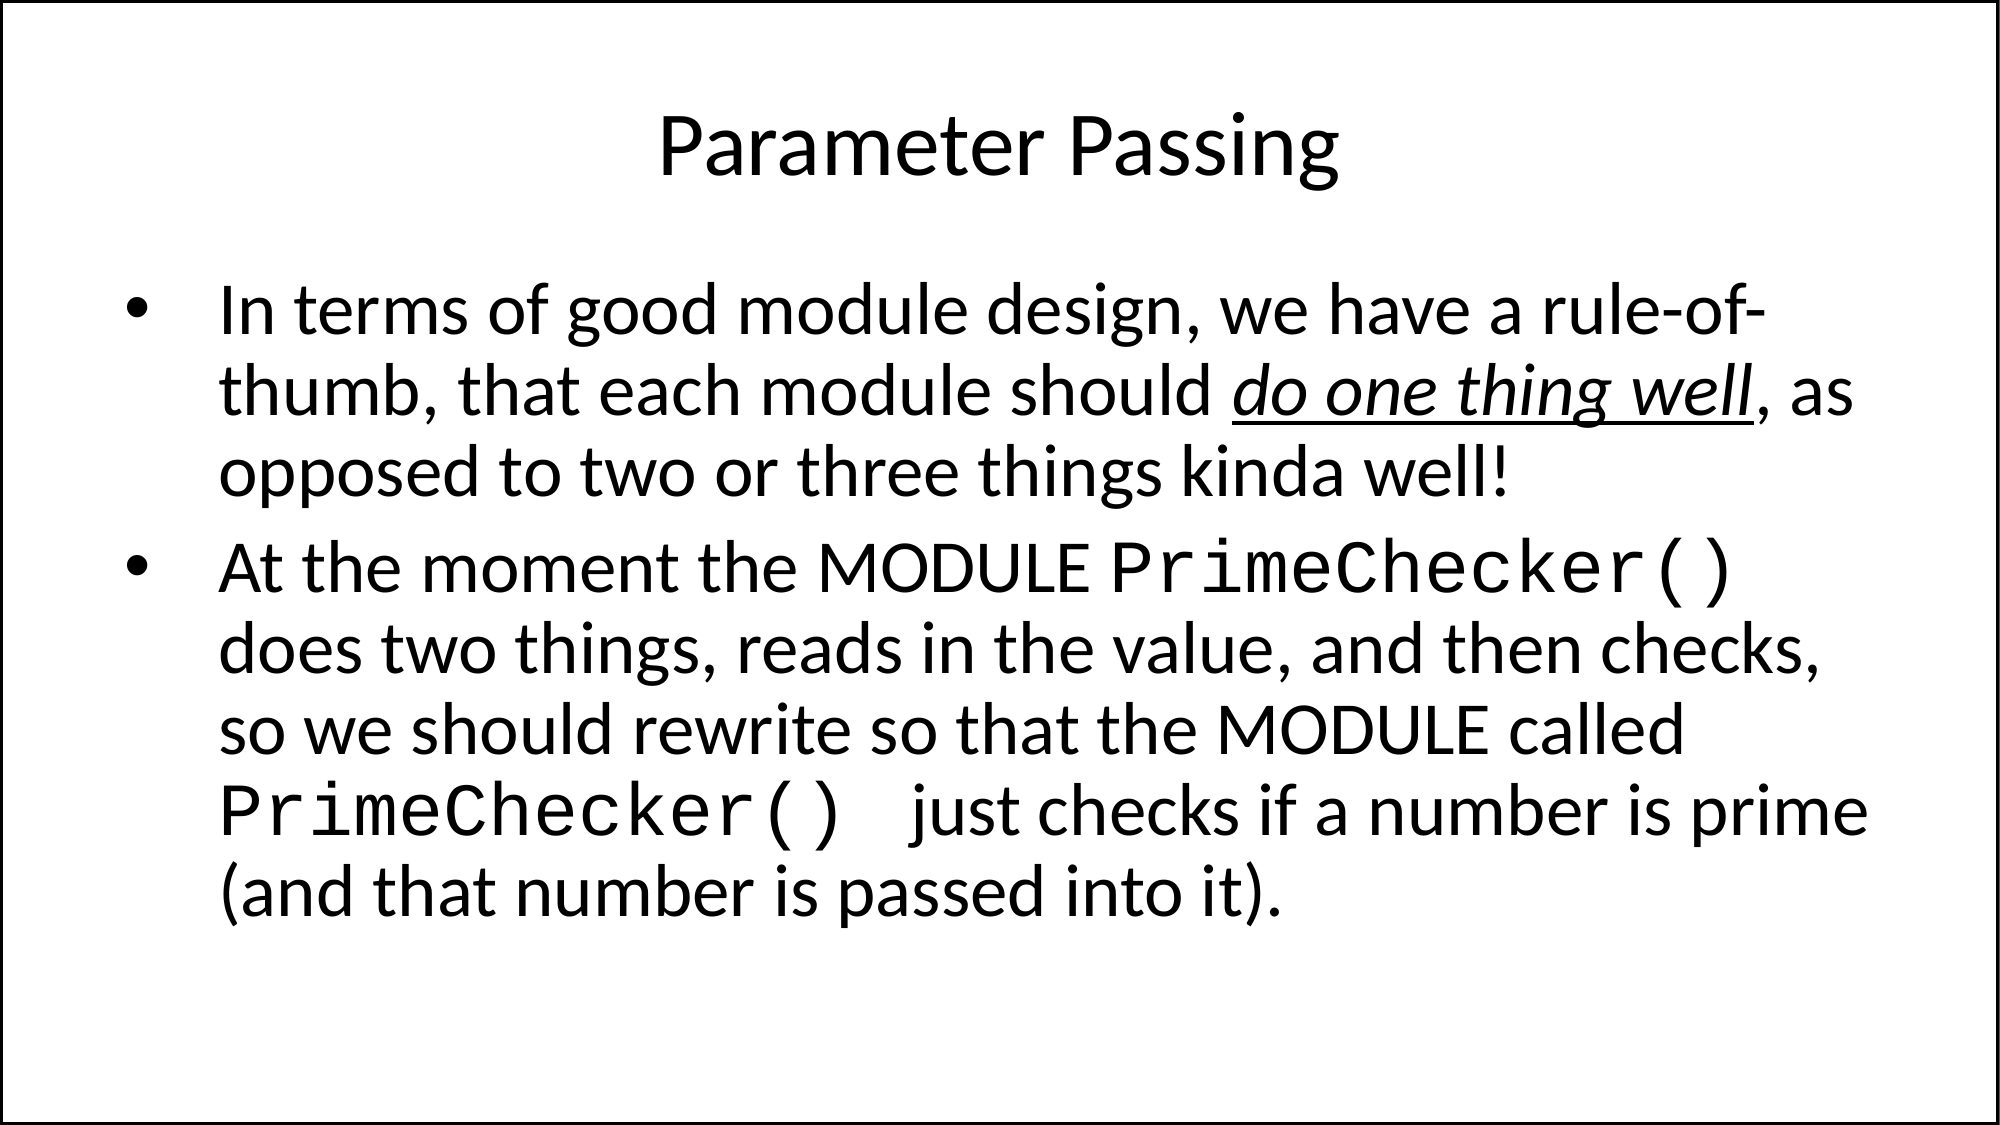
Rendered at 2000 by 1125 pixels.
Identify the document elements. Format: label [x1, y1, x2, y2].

text_box [0, 0, 2000, 1125]
